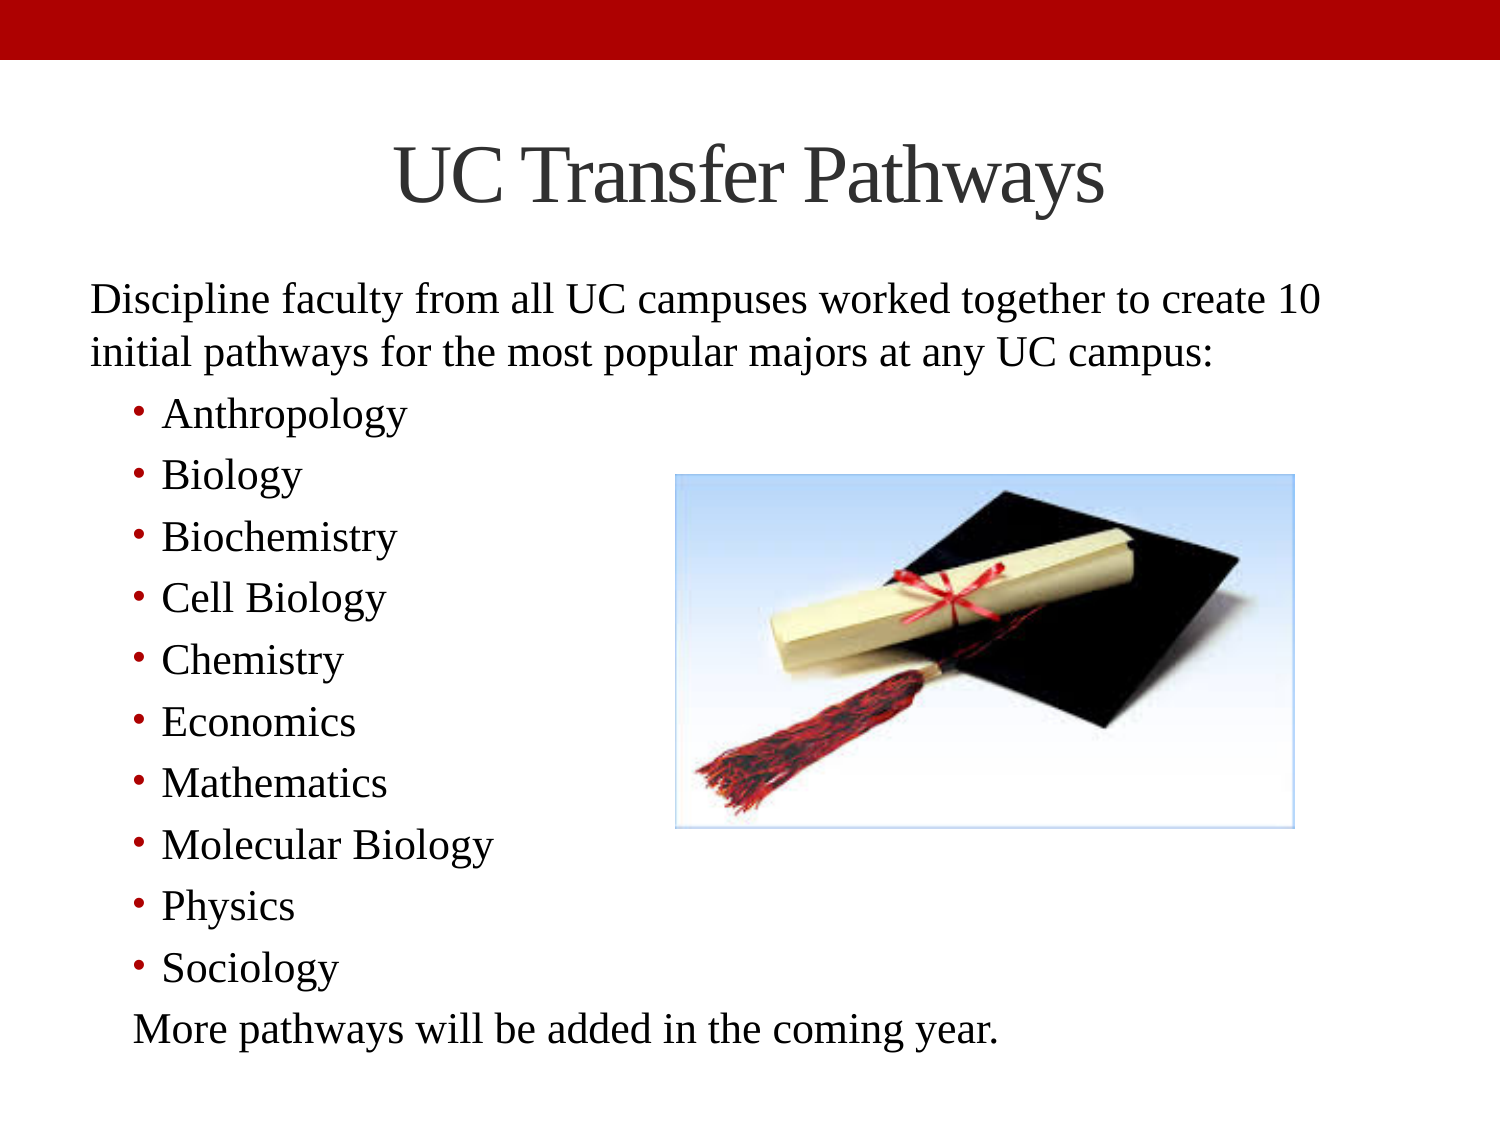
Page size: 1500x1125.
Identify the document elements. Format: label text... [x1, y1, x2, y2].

picture [675, 474, 1295, 829]
title UC Transfer Pathways [75, 87, 1425, 250]
list Discipline faculty from all UC campuses worked together to create 10 initial pathways for the most popular majors at any UC campus: Anthropology Biology Biochemistry Cell Biology Chemistry Economics Mathematics Molecular Biology Physics Sociology More pathways will be added in the coming year. [75, 262, 1425, 1063]
